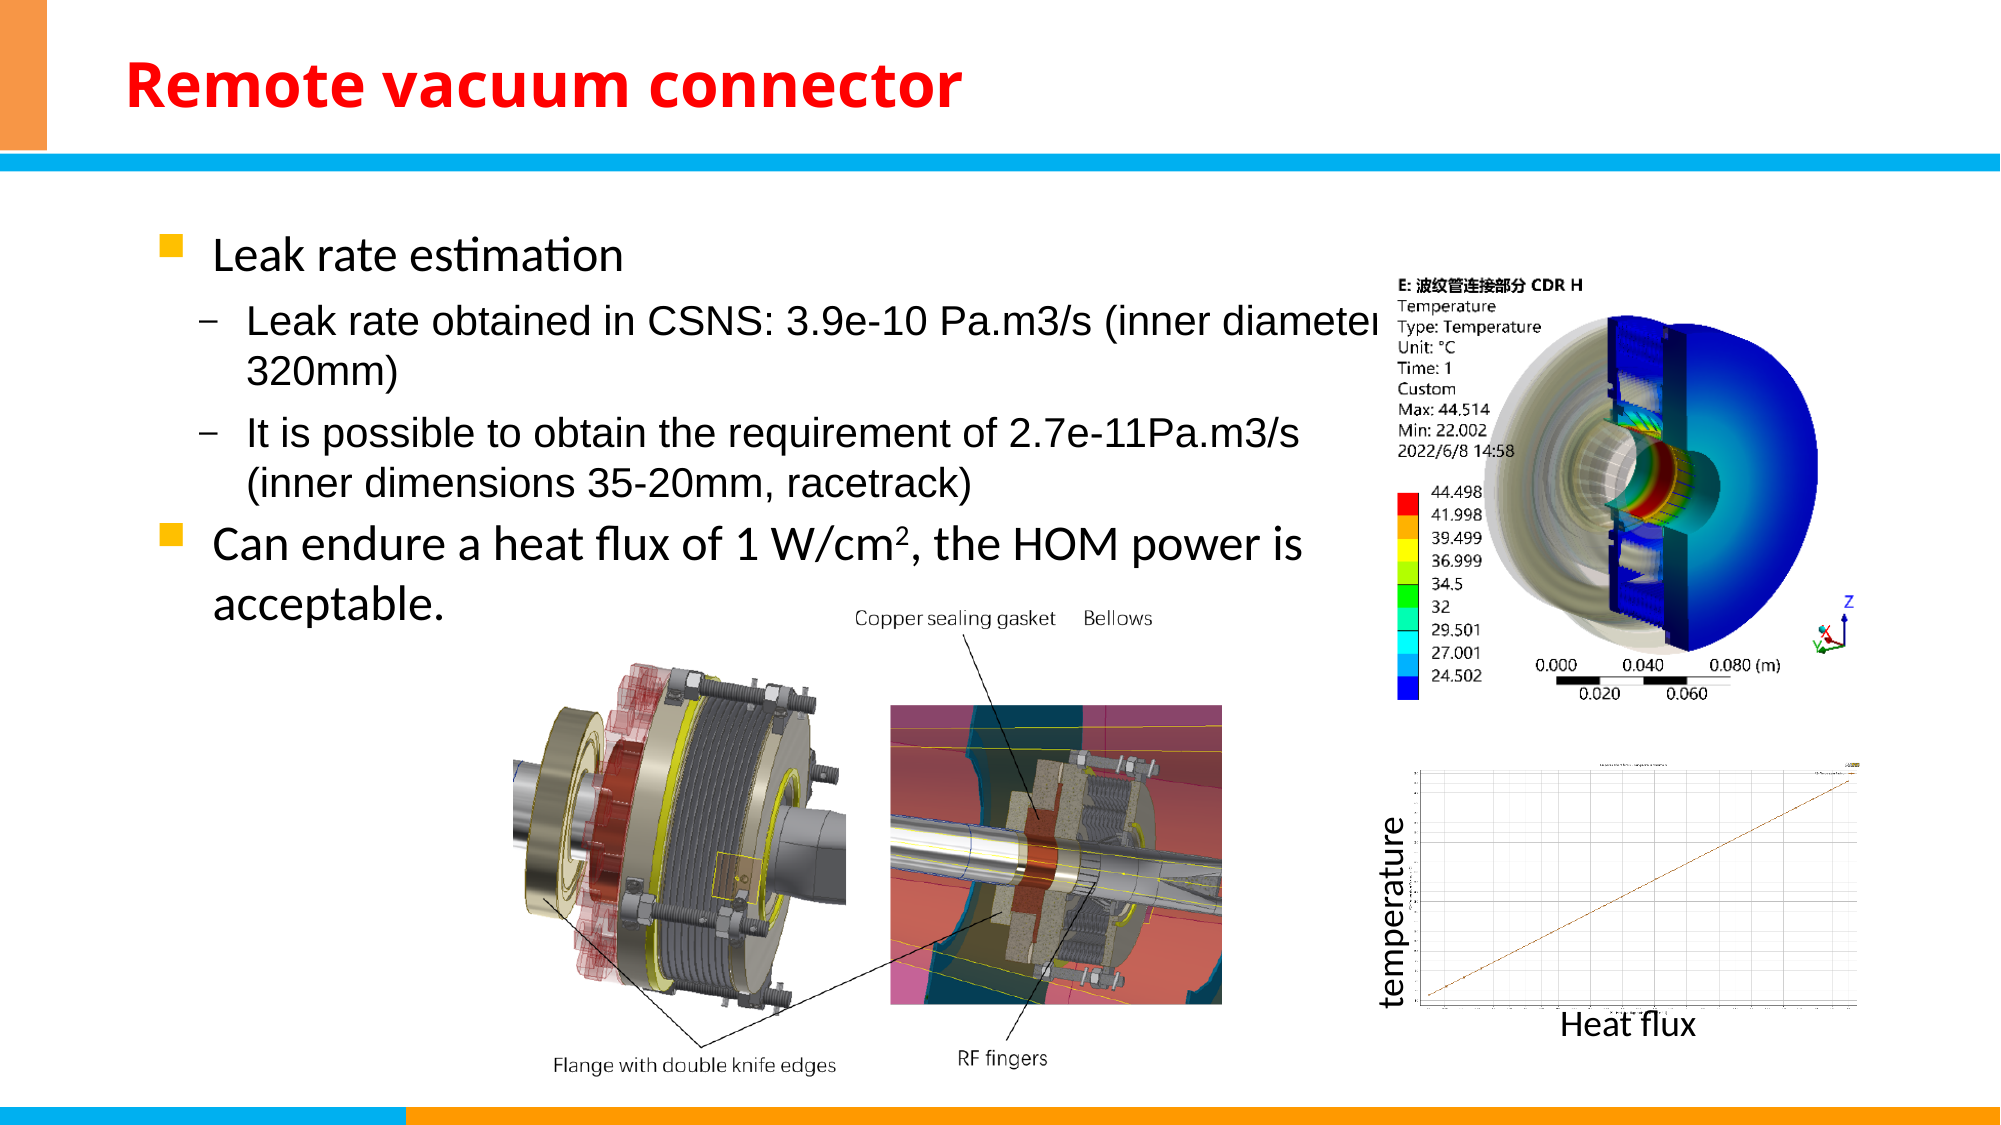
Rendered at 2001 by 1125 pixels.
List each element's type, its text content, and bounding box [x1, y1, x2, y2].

text_box Leak rate estimation Leak rate obtained in CSNS: 3.9e-10 Pa.m3/s (inner diameter 320mm) It is possible to obtain the requirement of 2.7e-11Pa.m3/s (inner dimensions 35-20mm, racetrack) Can endure a heat flux of 1 W/cm2, the HOM power is acceptable. [109, 213, 1407, 638]
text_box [1357, 700, 1947, 1053]
picture [1377, 255, 1910, 700]
picture [512, 597, 1222, 1091]
title Remote vacuum connector [109, 23, 1875, 143]
